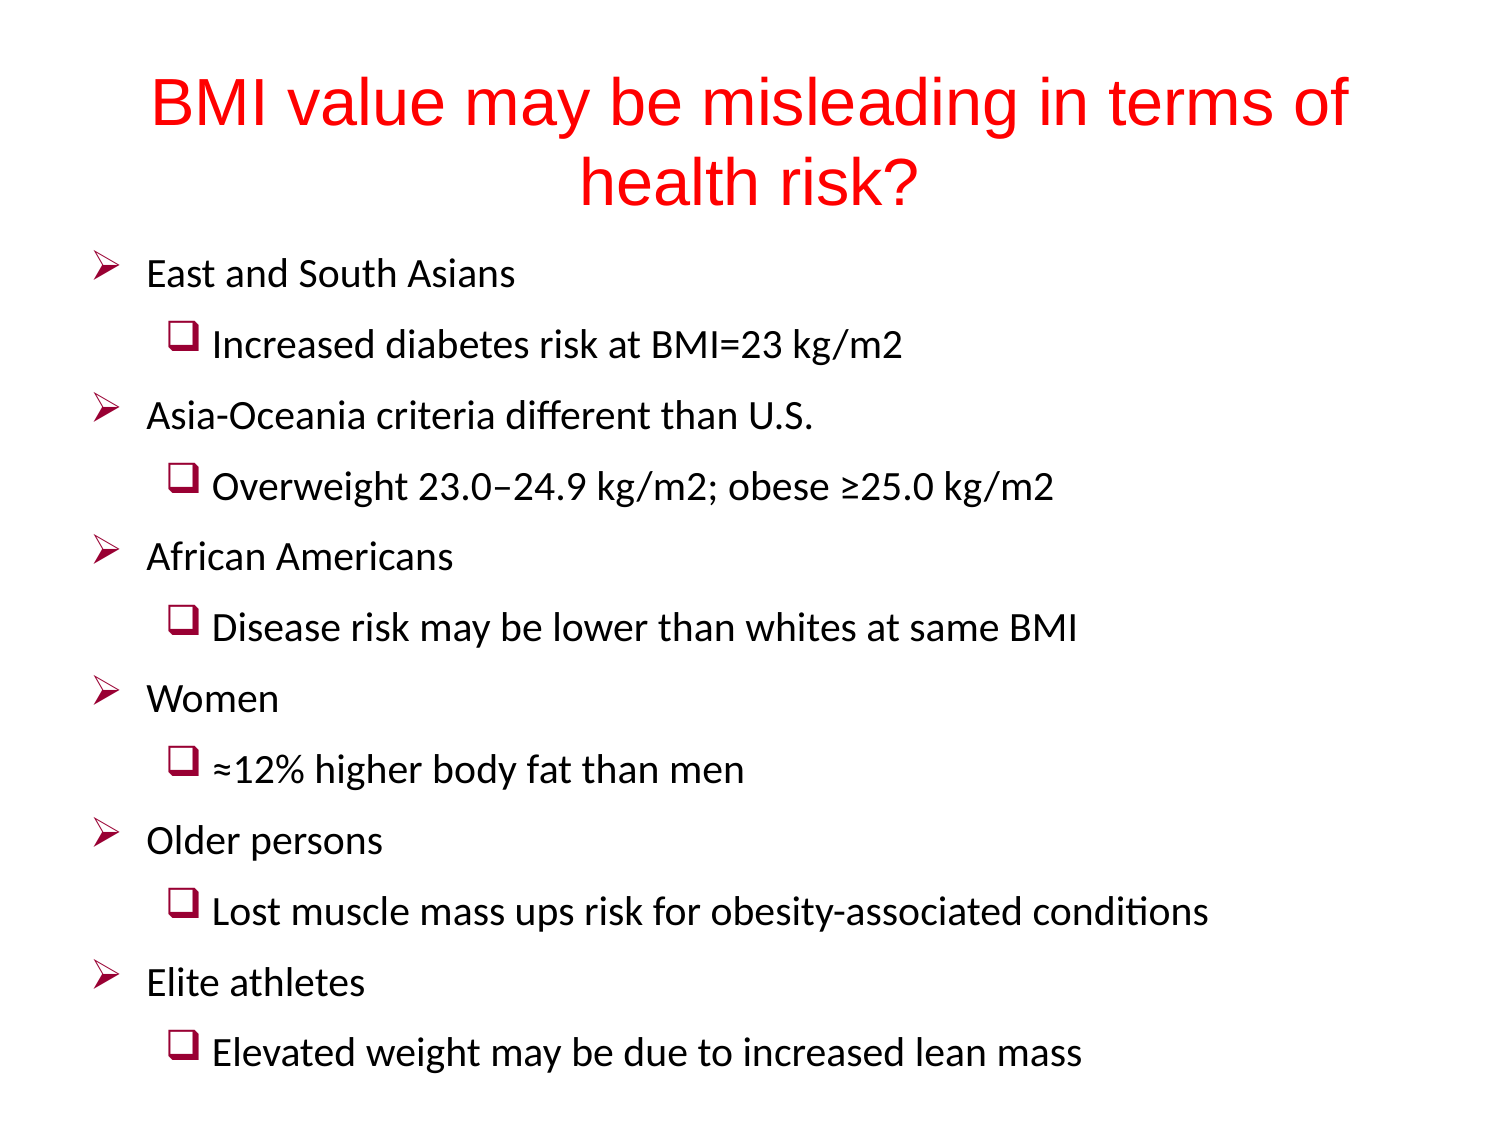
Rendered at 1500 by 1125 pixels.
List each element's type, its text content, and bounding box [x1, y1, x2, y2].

list East and South Asians Increased diabetes risk at BMI=23 kg/m2 Asia-Oceania criteria different than U.S. Overweight 23.0–24.9 kg/m2; obese ≥25.0 kg/m2 African Americans Disease risk may be lower than whites at same BMI Women ≈12% higher body fat than men Older persons Lost muscle mass ups risk for obesity-associated conditions Elite athletes Elevated weight may be due to increased lean mass [75, 238, 1425, 981]
title BMI value may be misleading in terms of health risk? [75, 45, 1425, 233]
